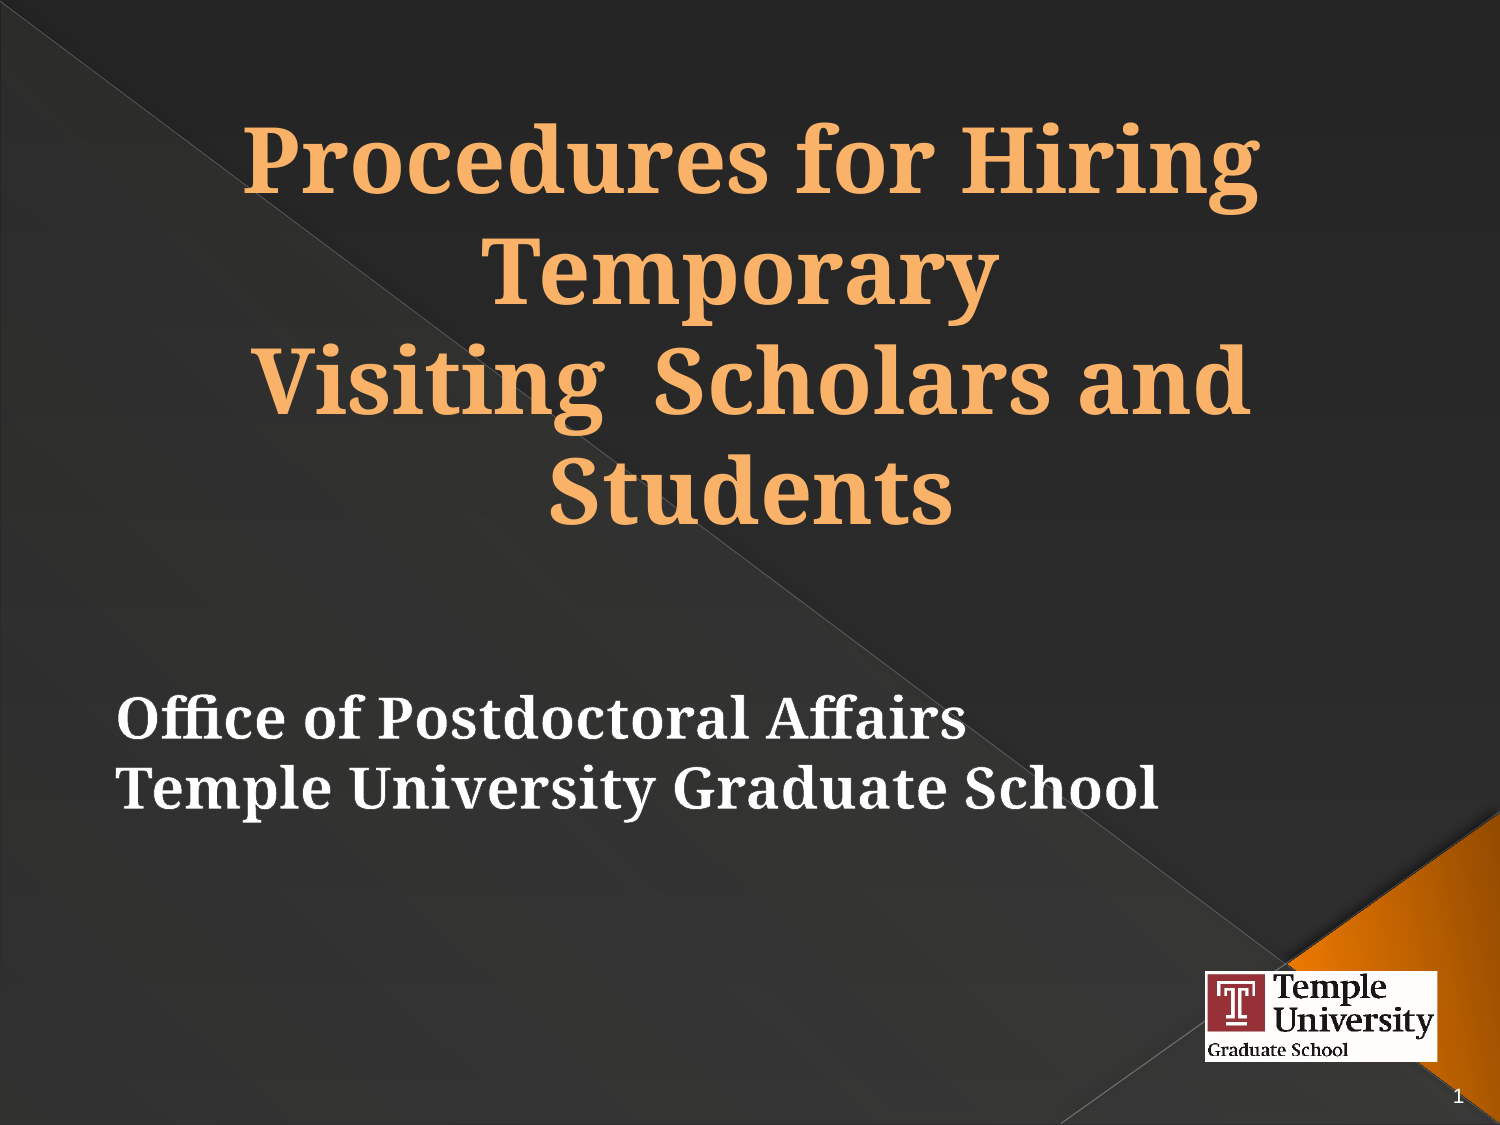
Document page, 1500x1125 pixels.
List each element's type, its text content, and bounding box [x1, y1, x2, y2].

picture [1204, 971, 1438, 1062]
subtitle Office of Postdoctoral Affairs Temple University Graduate School [99, 673, 1275, 849]
title Procedures for Hiring Temporary Visiting Scholars and Students [0, 87, 1425, 550]
slide_number 1 [1417, 1065, 1500, 1125]
